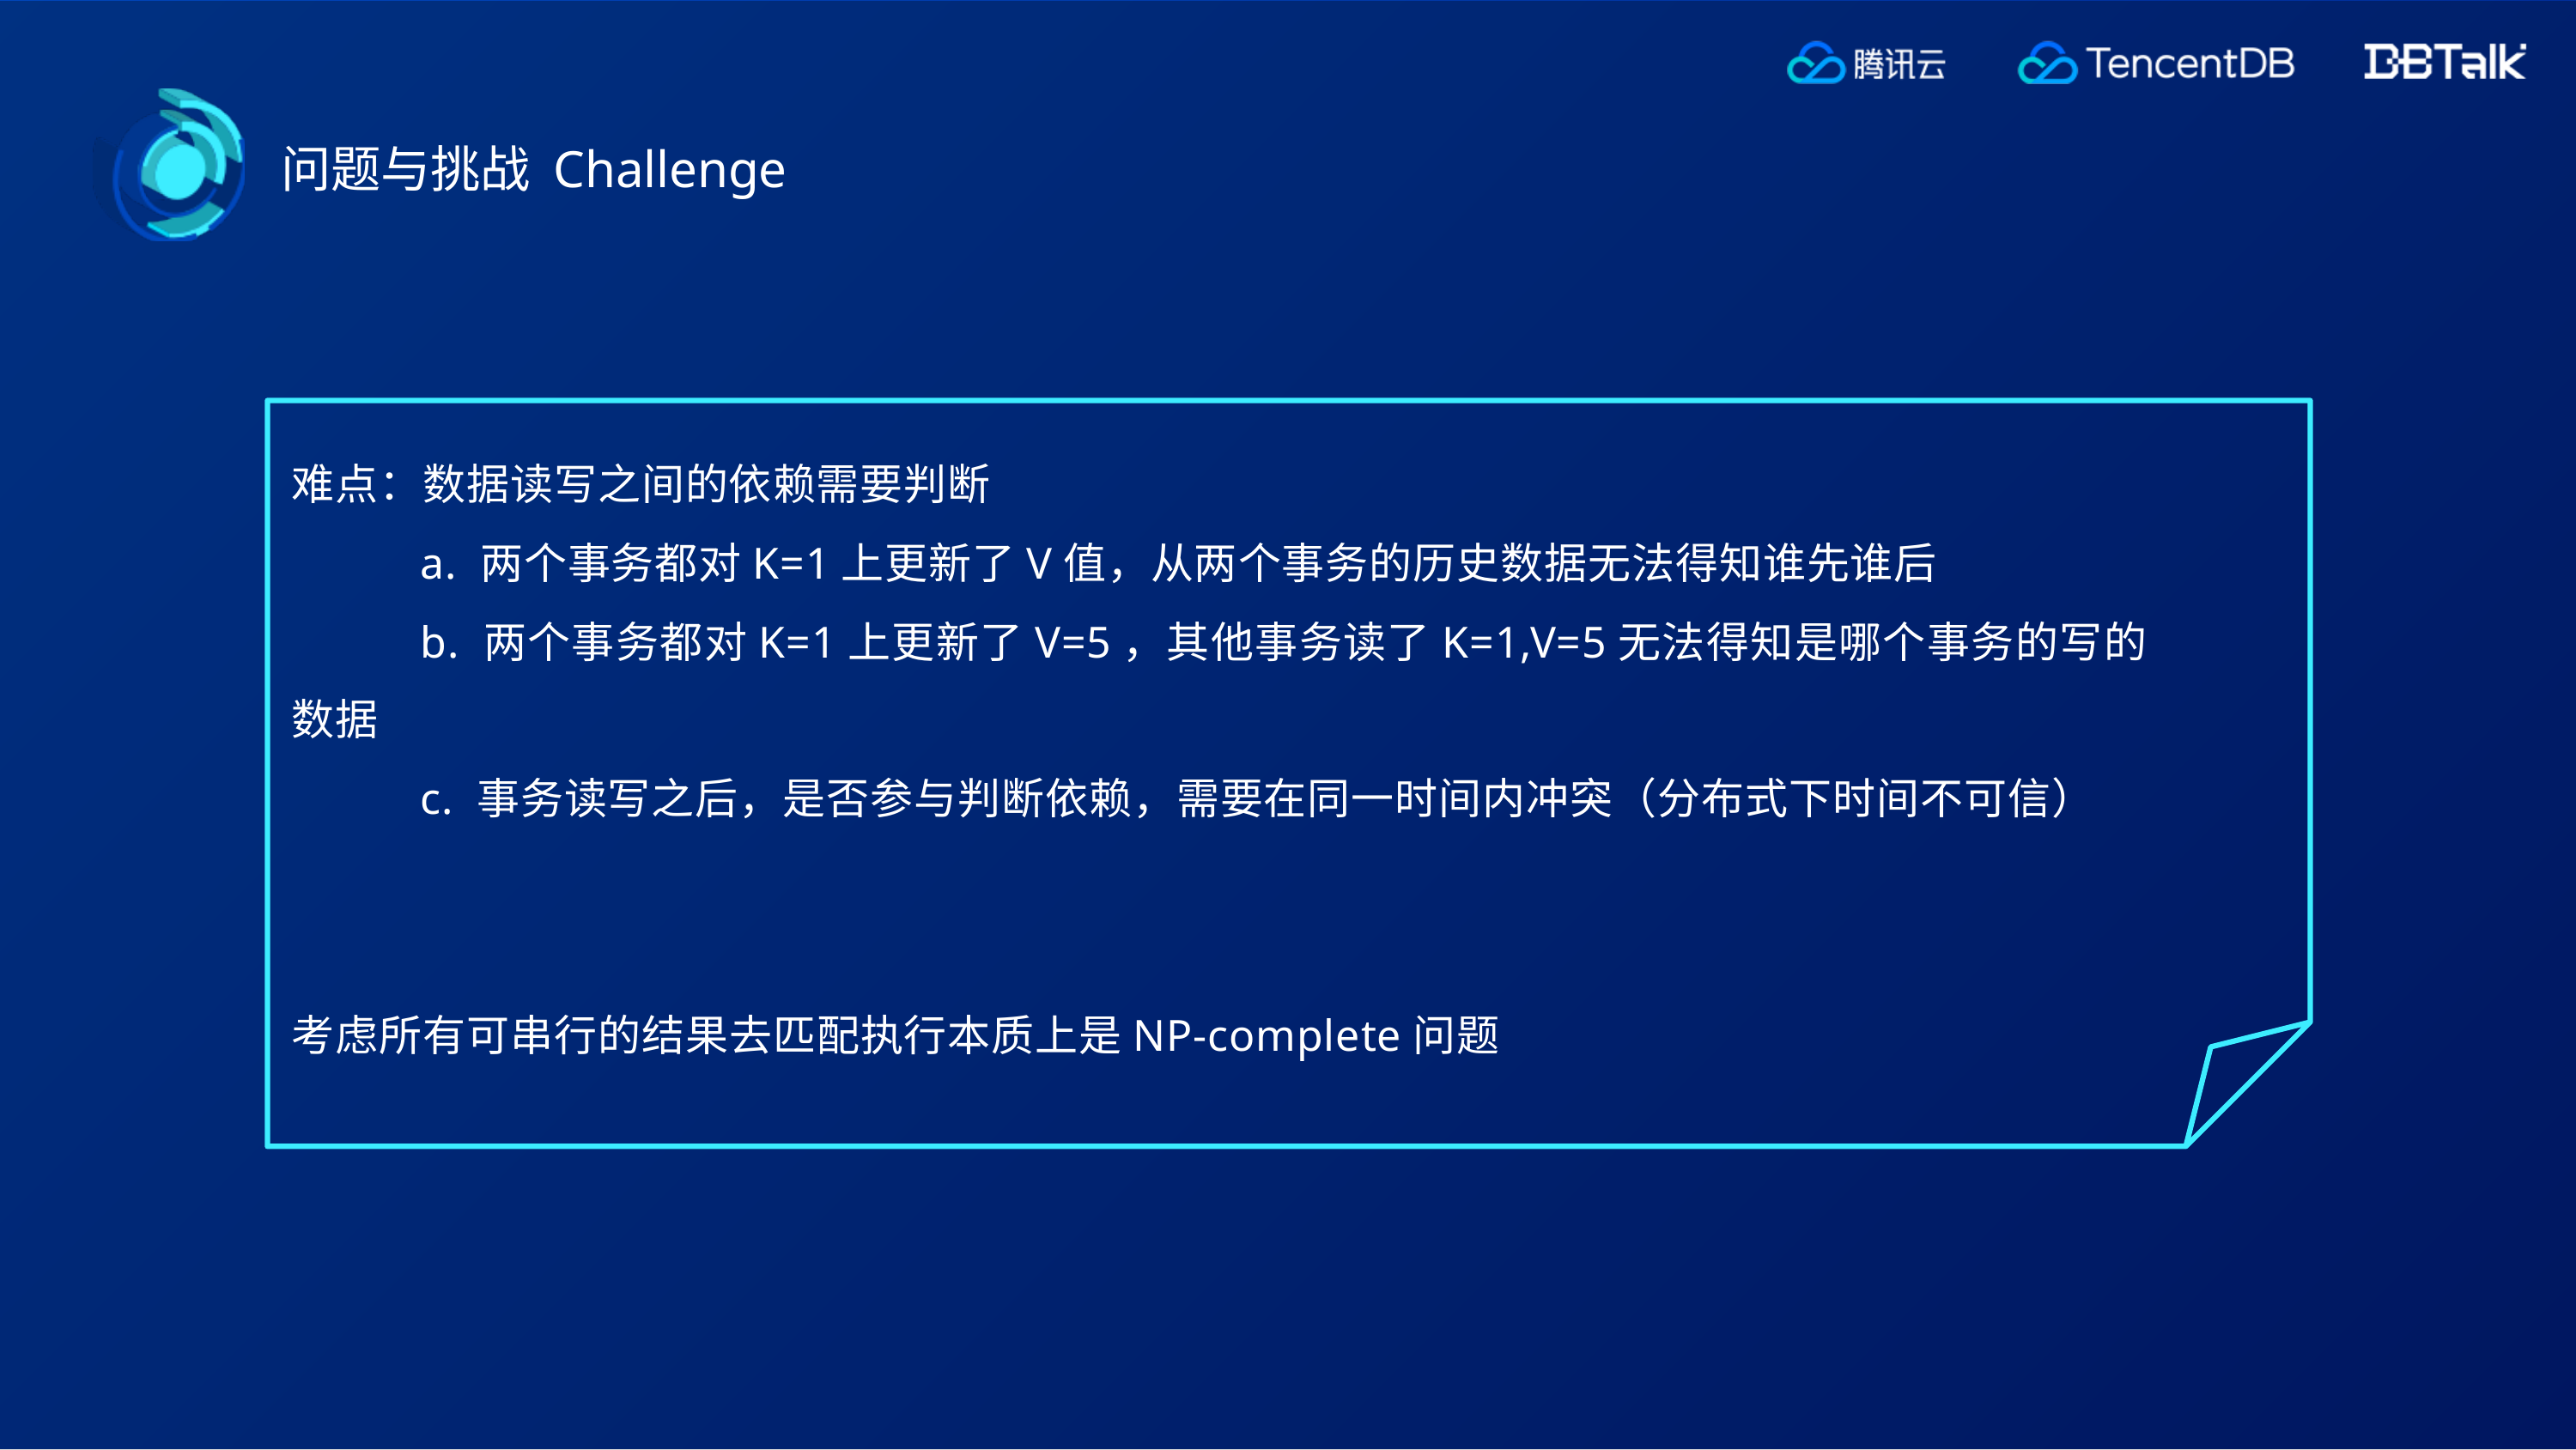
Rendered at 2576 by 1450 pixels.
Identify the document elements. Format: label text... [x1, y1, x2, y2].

text_box 问题与挑战 Challenge [278, 136, 880, 198]
text_box [265, 398, 2312, 1149]
picture [92, 88, 246, 241]
picture [1738, 15, 2576, 112]
text_box [0, 0, 2576, 1450]
